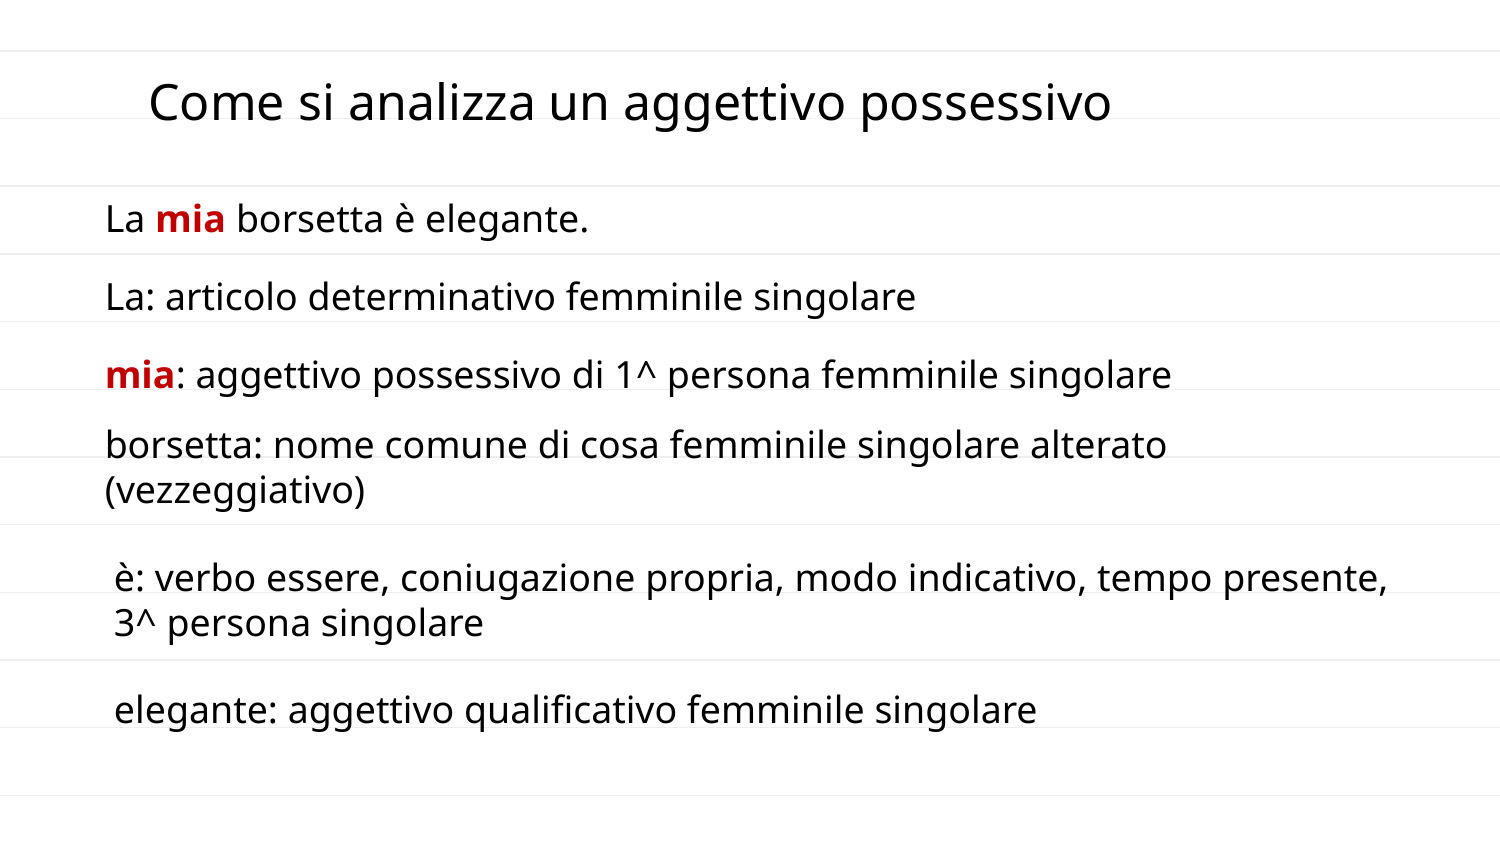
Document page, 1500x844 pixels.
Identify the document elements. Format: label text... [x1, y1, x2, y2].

text_box La: articolo determinativo femminile singolare [89, 258, 1441, 336]
text_box borsetta: nome comune di cosa femminile singolare alterato (vezzeggiativo) [89, 406, 1441, 539]
text_box è: verbo essere, coniugazione propria, modo indicativo, tempo presente, 3^ persona singolare [98, 538, 1450, 627]
text_box La mia borsetta è elegante. [89, 180, 1441, 258]
text_box elegante: aggettivo qualificativo femminile singolare [98, 670, 1450, 759]
text_box mia: aggettivo possessivo di 1^ persona femminile singolare [89, 336, 1441, 406]
title Come si analizza un aggettivo possessivo [133, 25, 1330, 146]
